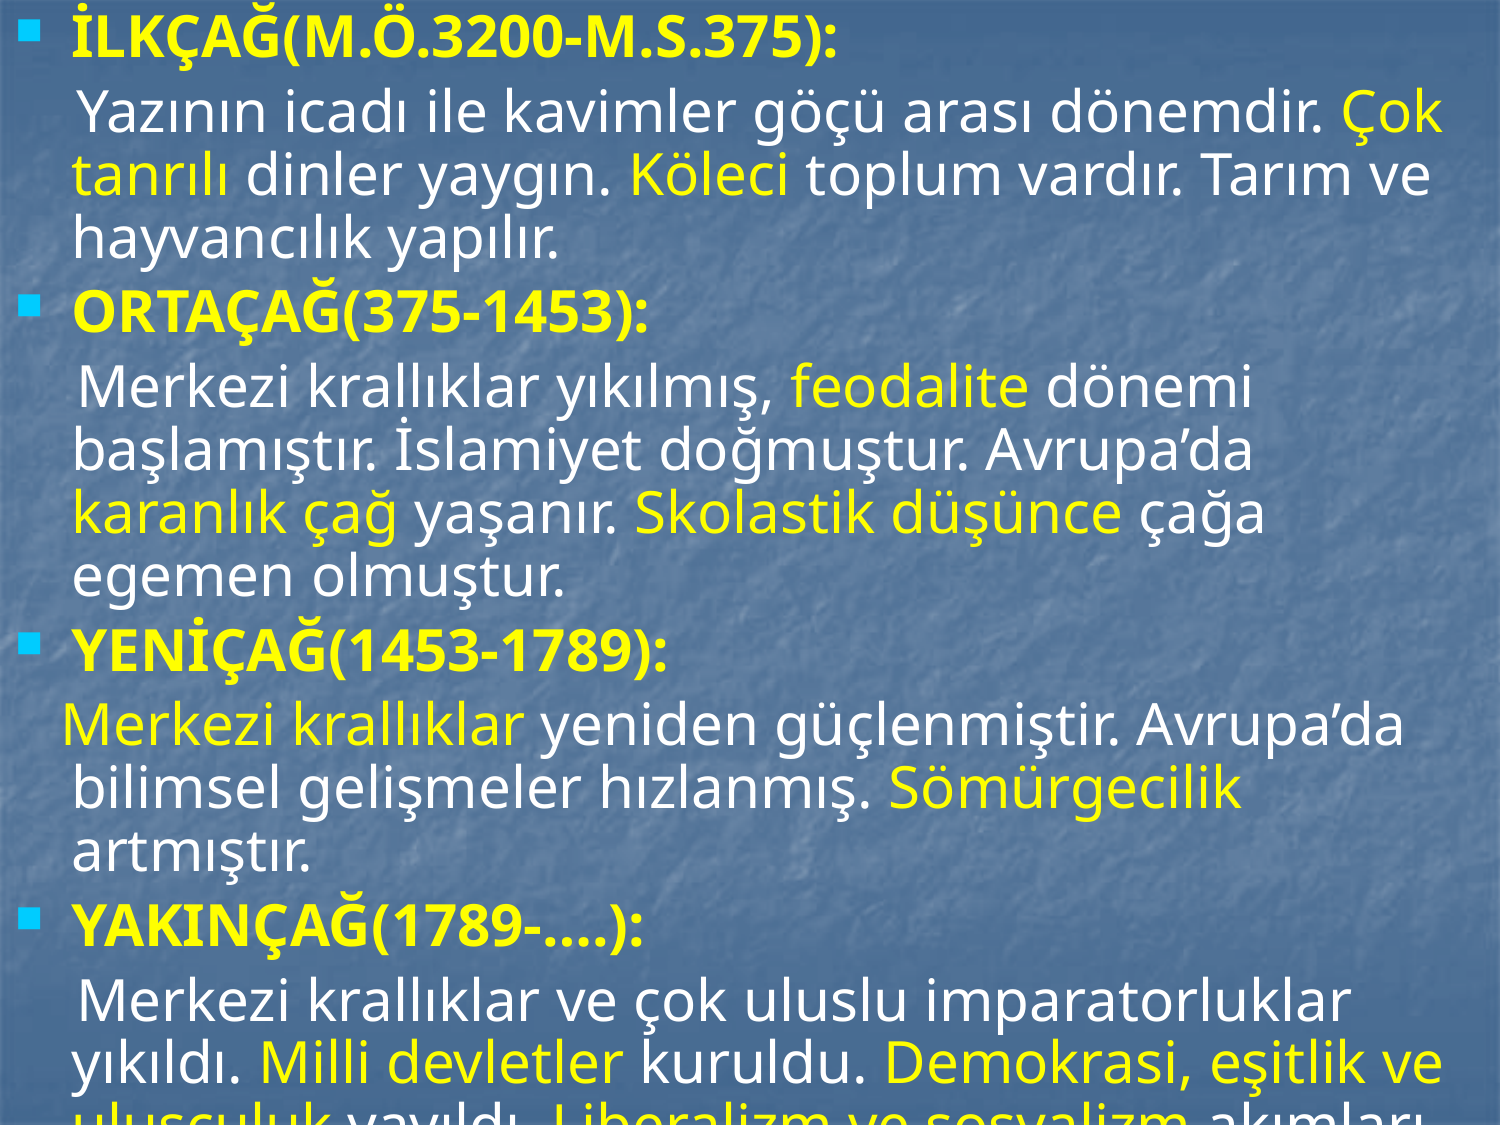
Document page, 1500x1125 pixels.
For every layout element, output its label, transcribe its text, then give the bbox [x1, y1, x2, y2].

list İLKÇAĞ(M.Ö.3200-M.S.375): Yazının icadı ile kavimler göçü arası dönemdir. Çok tanrılı dinler yaygın. Köleci toplum vardır. Tarım ve hayvancılık yapılır. ORTAÇAĞ(375-1453): Merkezi krallıklar yıkılmış, feodalite dönemi başlamıştır. İslamiyet doğmuştur. Avrupa’da karanlık çağ yaşanır. Skolastik düşünce çağa egemen olmuştur. YENİÇAĞ(1453-1789): Merkezi krallıklar yeniden güçlenmiştir. Avrupa’da bilimsel gelişmeler hızlanmış. Sömürgecilik artmıştır. YAKINÇAĞ(1789-….): Merkezi krallıklar ve çok uluslu imparatorluklar yıkıldı. Milli devletler kuruldu. Demokrasi, eşitlik ve ulusçuluk yayıldı. Liberalizm ve sosyalizm akımları sistemleşmiş, işçi sınıfı ortaya çıkmıştır. [0, 0, 1500, 1125]
